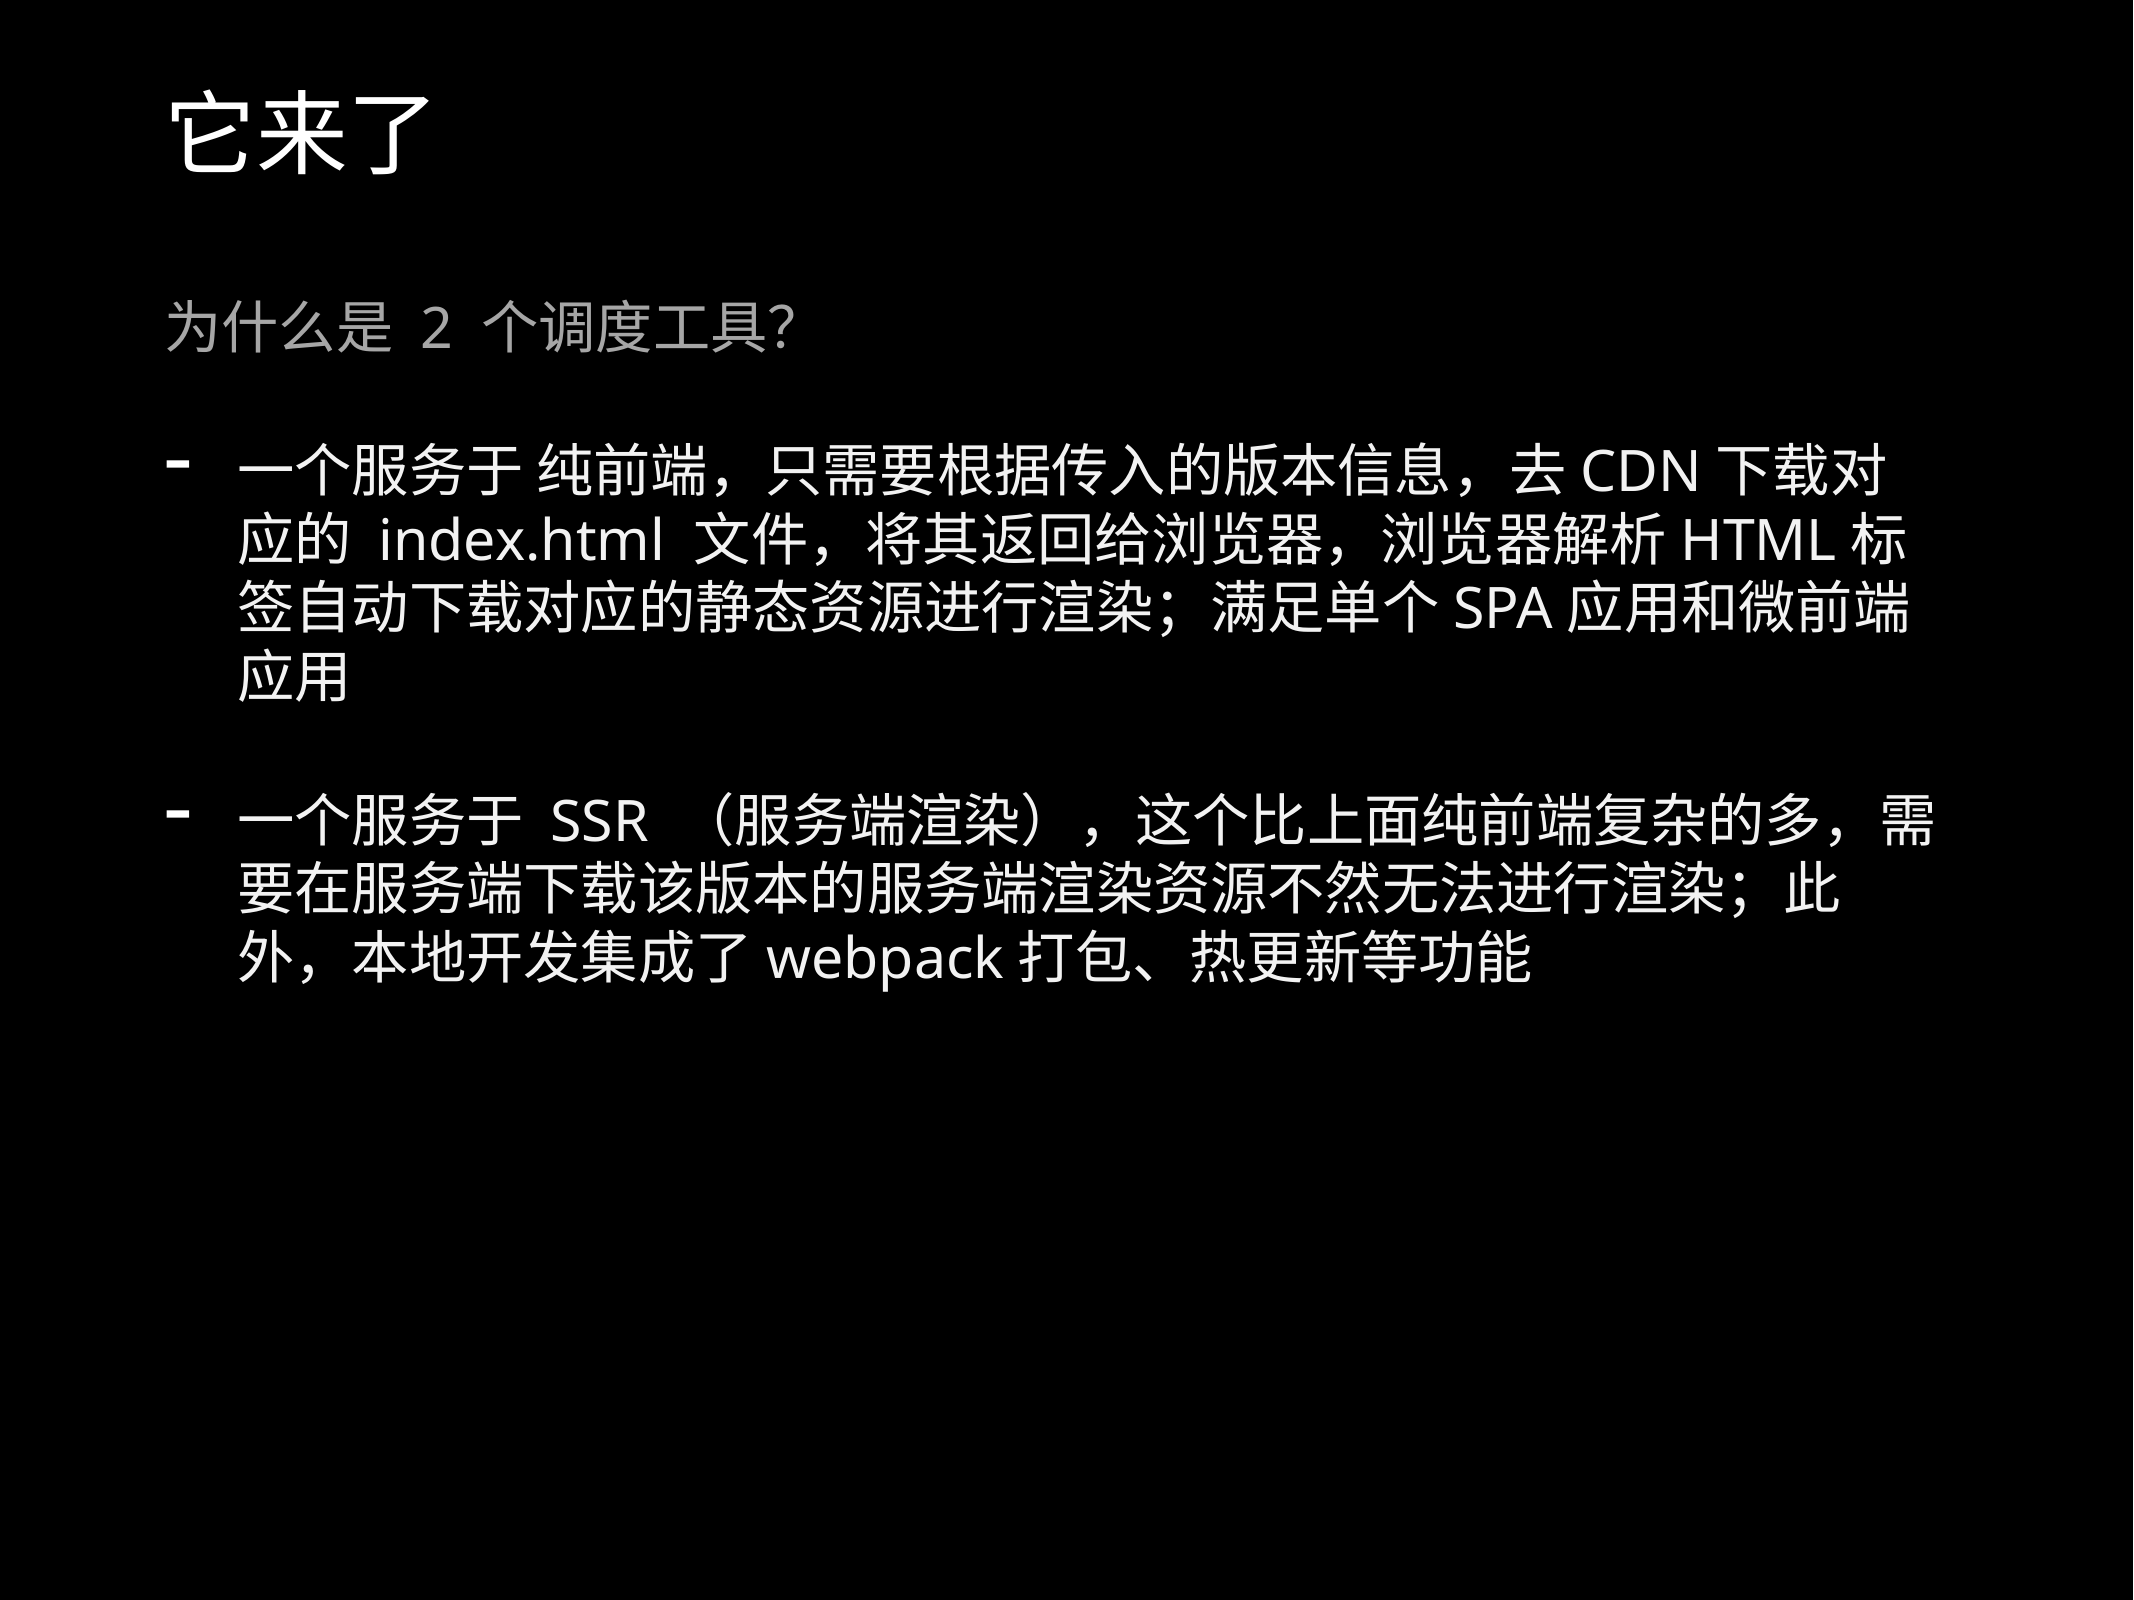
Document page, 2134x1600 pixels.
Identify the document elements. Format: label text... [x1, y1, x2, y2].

title 它来了 [155, 41, 1950, 222]
list 为什么是 2 个调度工具？ 一个服务于 纯前端，只需要根据传入的版本信息，去CDN下载对应的 index.html 文件，将其返回给浏览器，浏览器解析HTML标签自动下载对应的静态资源进行渲染；满足单个SPA应用和微前端应用 一个服务于 SSR （服务端渲染），这个比上面纯前端复杂的多，需要在服务端下载该版本的服务端渲染资源不然无法进行渲染；此外，本地开发集成了webpack打包、热更新等功能 [155, 281, 1950, 1457]
